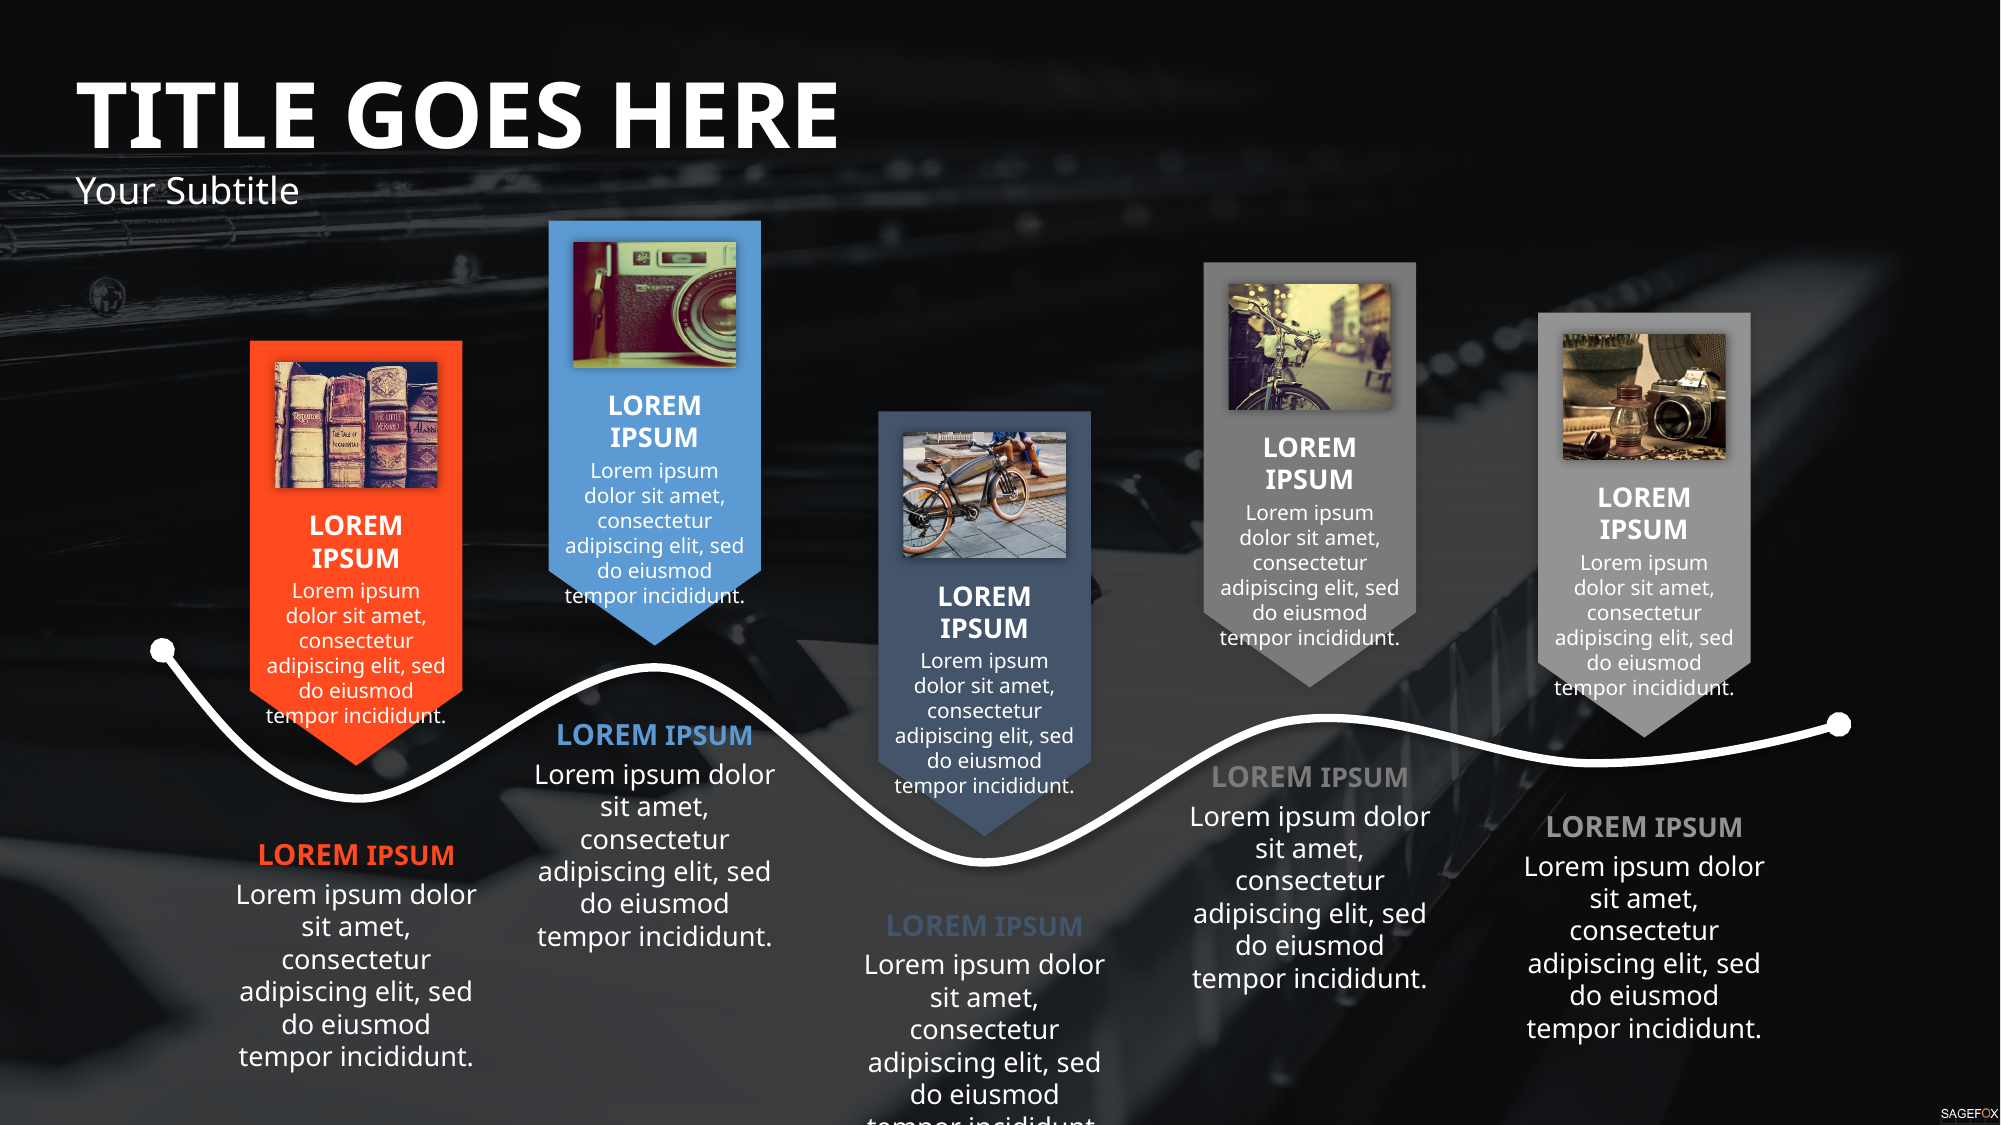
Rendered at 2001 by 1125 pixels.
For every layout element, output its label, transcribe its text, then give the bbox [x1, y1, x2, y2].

text_box [905, 837, 1075, 864]
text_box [1538, 312, 1751, 738]
text_box LOREM IPSUM Lorem ipsum dolor sit amet, consectetur adipiscing elit, sed do eiusmod tempor incididunt. [1504, 801, 1785, 1052]
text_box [878, 411, 1091, 837]
text_box [1091, 691, 1845, 828]
picture [1940, 0, 2001, 1125]
text_box LOREM IPSUM Lorem ipsum dolor sit amet, consectetur adipiscing elit, sed do eiusmod tempor incididunt. [844, 899, 1125, 1125]
text_box LOREM IPSUM Lorem ipsum dolor sit amet, consectetur adipiscing elit, sed do eiusmod tempor incididunt. [216, 829, 497, 1080]
text_box [463, 663, 878, 818]
text_box [265, 766, 450, 800]
text_box [156, 644, 249, 753]
text_box TITLE GOES HERE Your Subtitle [60, 49, 1036, 220]
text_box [249, 340, 463, 766]
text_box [1203, 262, 1417, 688]
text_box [548, 220, 761, 646]
text_box LOREM IPSUM Lorem ipsum dolor sit amet, consectetur adipiscing elit, sed do eiusmod tempor incididunt. [514, 709, 795, 960]
text_box LOREM IPSUM Lorem ipsum dolor sit amet, consectetur adipiscing elit, sed do eiusmod tempor incididunt. [1170, 751, 1450, 1002]
